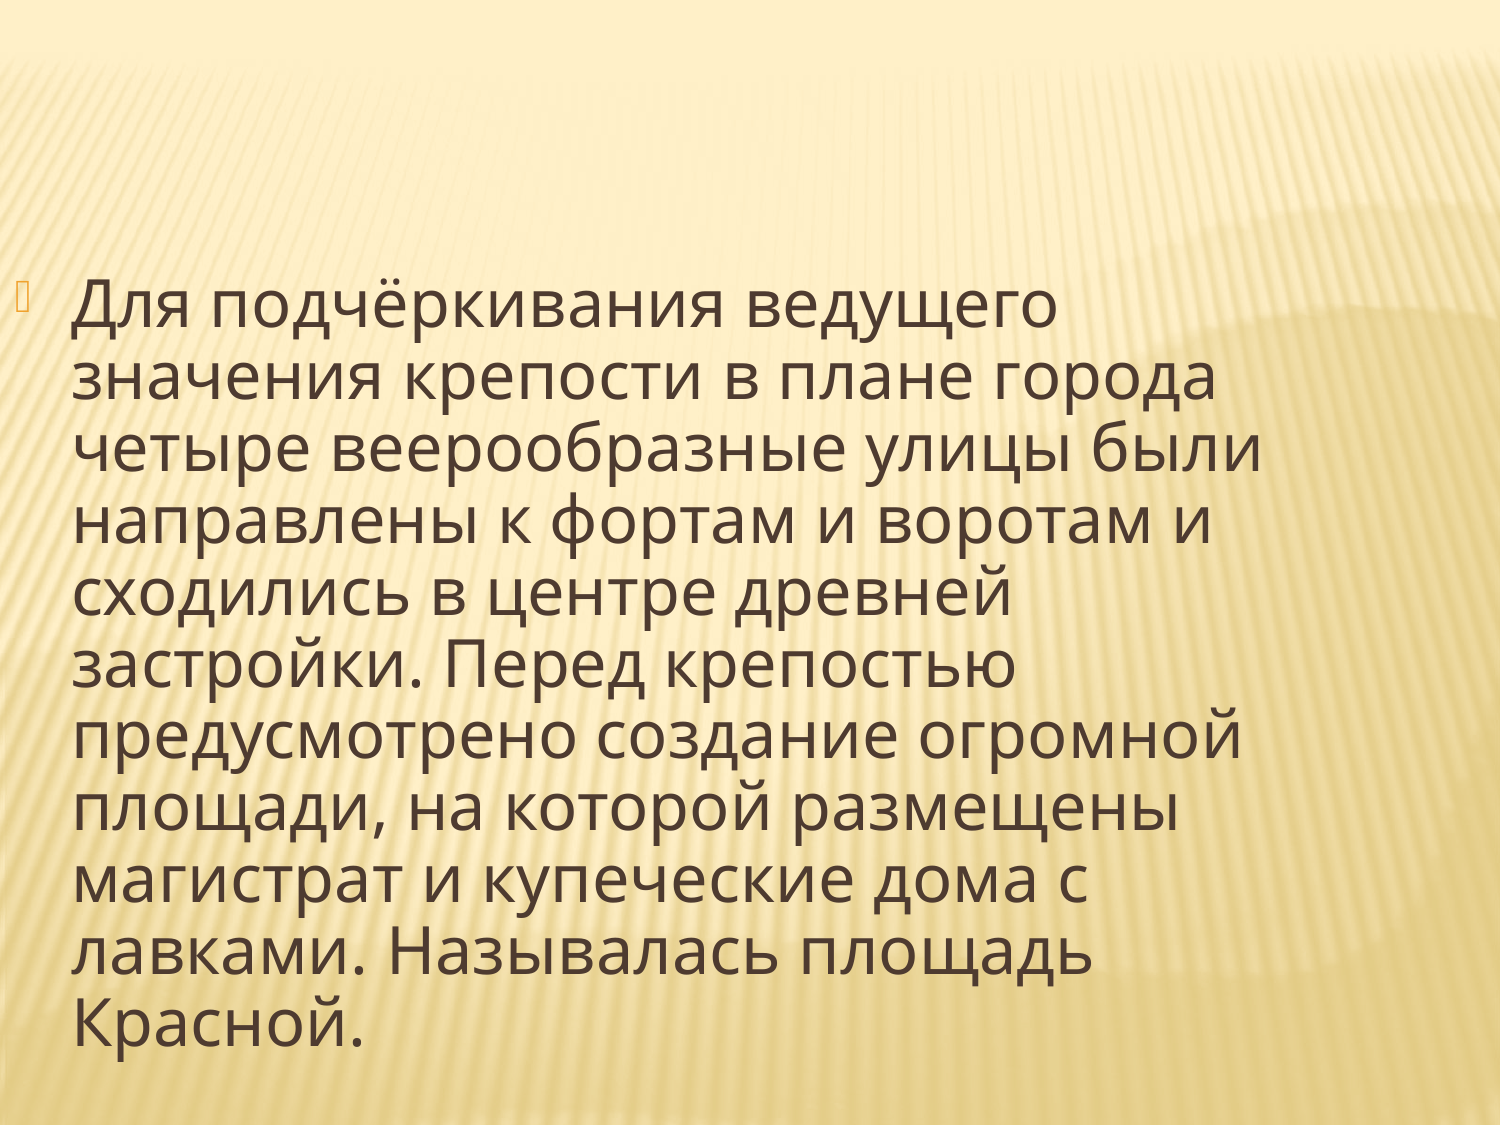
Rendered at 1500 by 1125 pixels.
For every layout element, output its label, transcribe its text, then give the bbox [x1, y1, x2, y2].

list Для подчёркивания ведущего значения крепости в плане города четыре веерообразные улицы были направлены к фортам и воротам и сходились в центре древней застройки. Перед крепостью предусмотрено создание огромной площади, на которой размещены магистрат и купеческие дома с лавками. Называлась площадь Красной. [0, 262, 1350, 1006]
